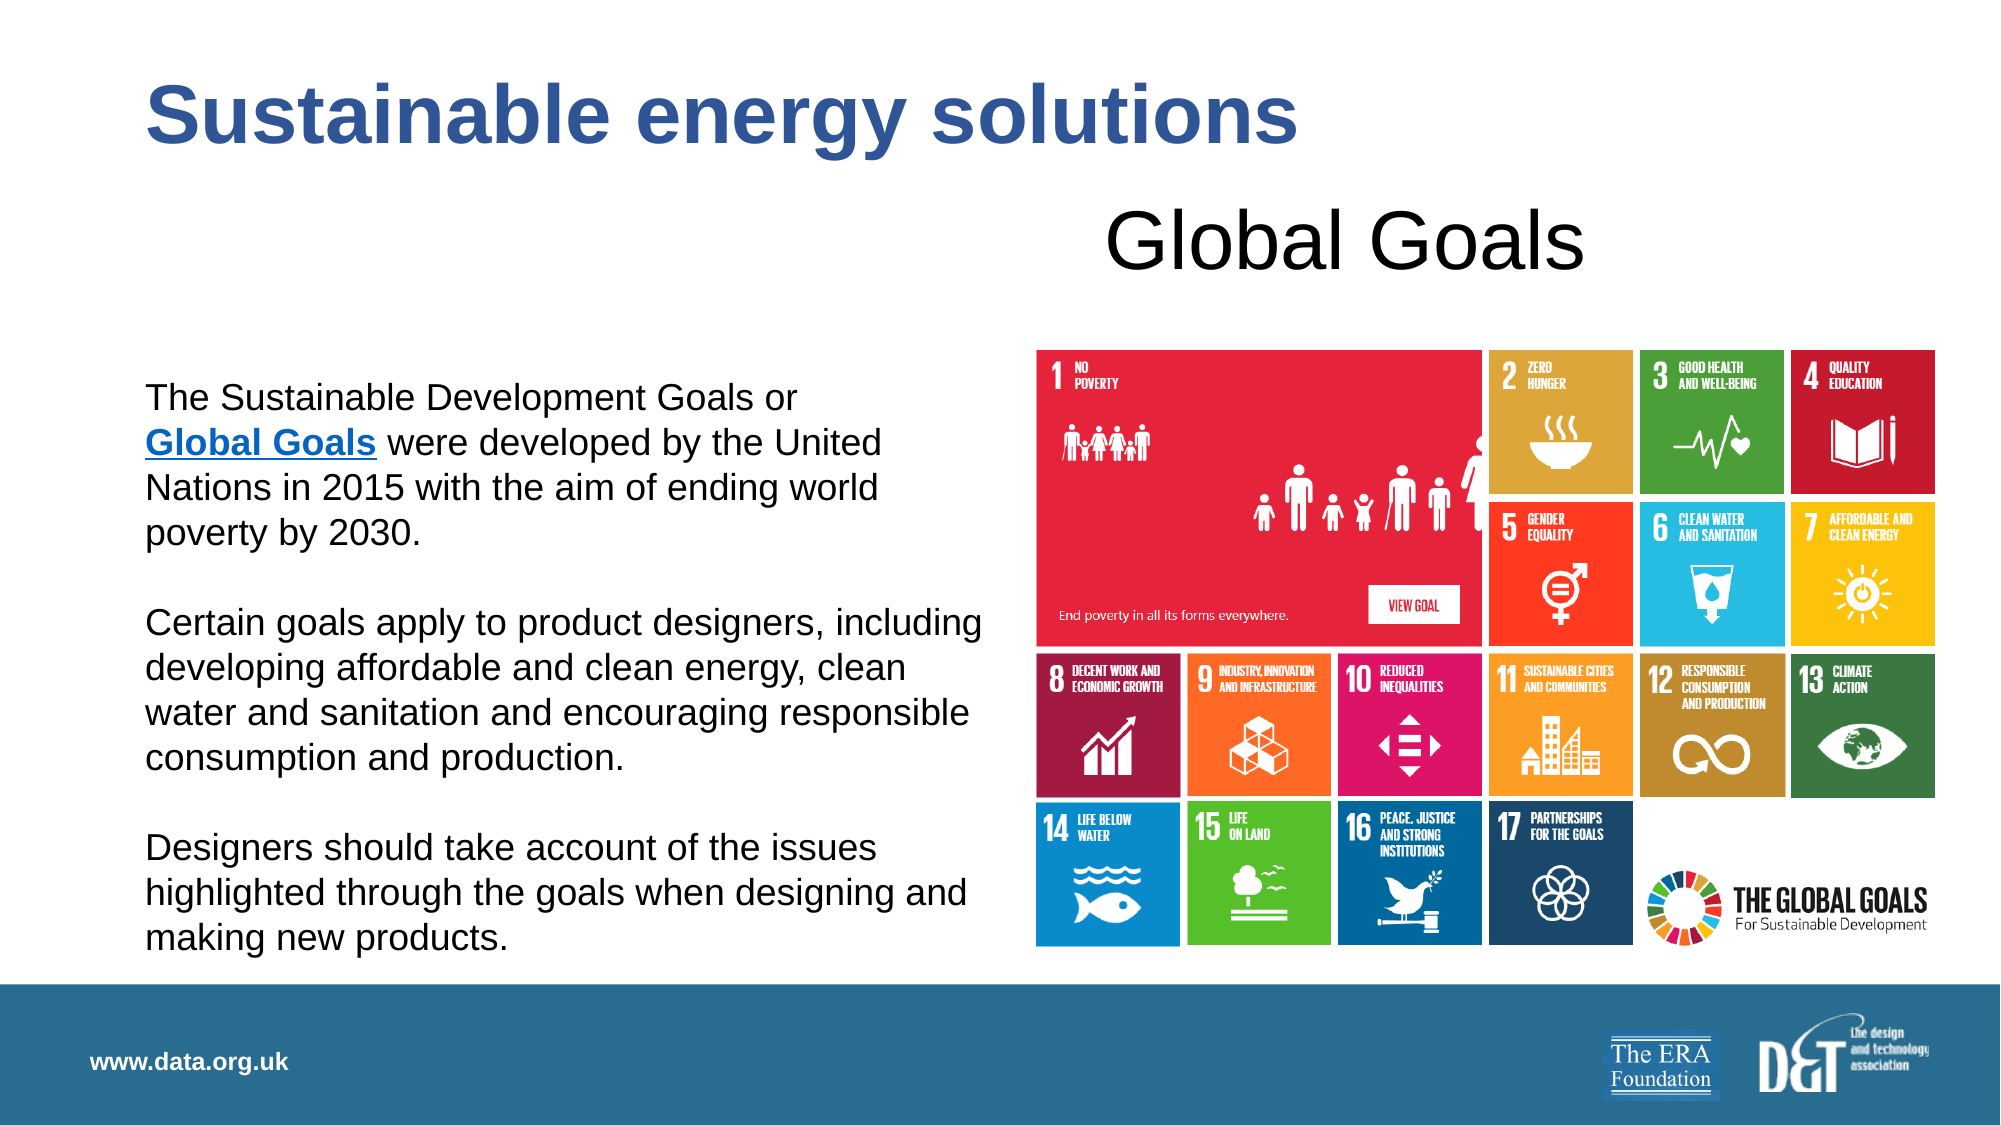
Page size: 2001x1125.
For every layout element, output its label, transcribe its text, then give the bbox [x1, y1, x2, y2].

picture [1032, 345, 1938, 951]
text_box The Sustainable Development Goals or Global Goals were developed by the United Nations in 2015 with the aim of ending world poverty by 2030. Certain goals apply to product designers, including developing affordable and clean energy, clean water and sanitation and encouraging responsible consumption and production. Designers should take account of the issues highlighted through the goals when designing and making new products. [130, 365, 1015, 966]
subtitle Sustainable energy solutions Global Goals [130, 52, 1601, 330]
picture [1603, 1029, 1720, 1101]
